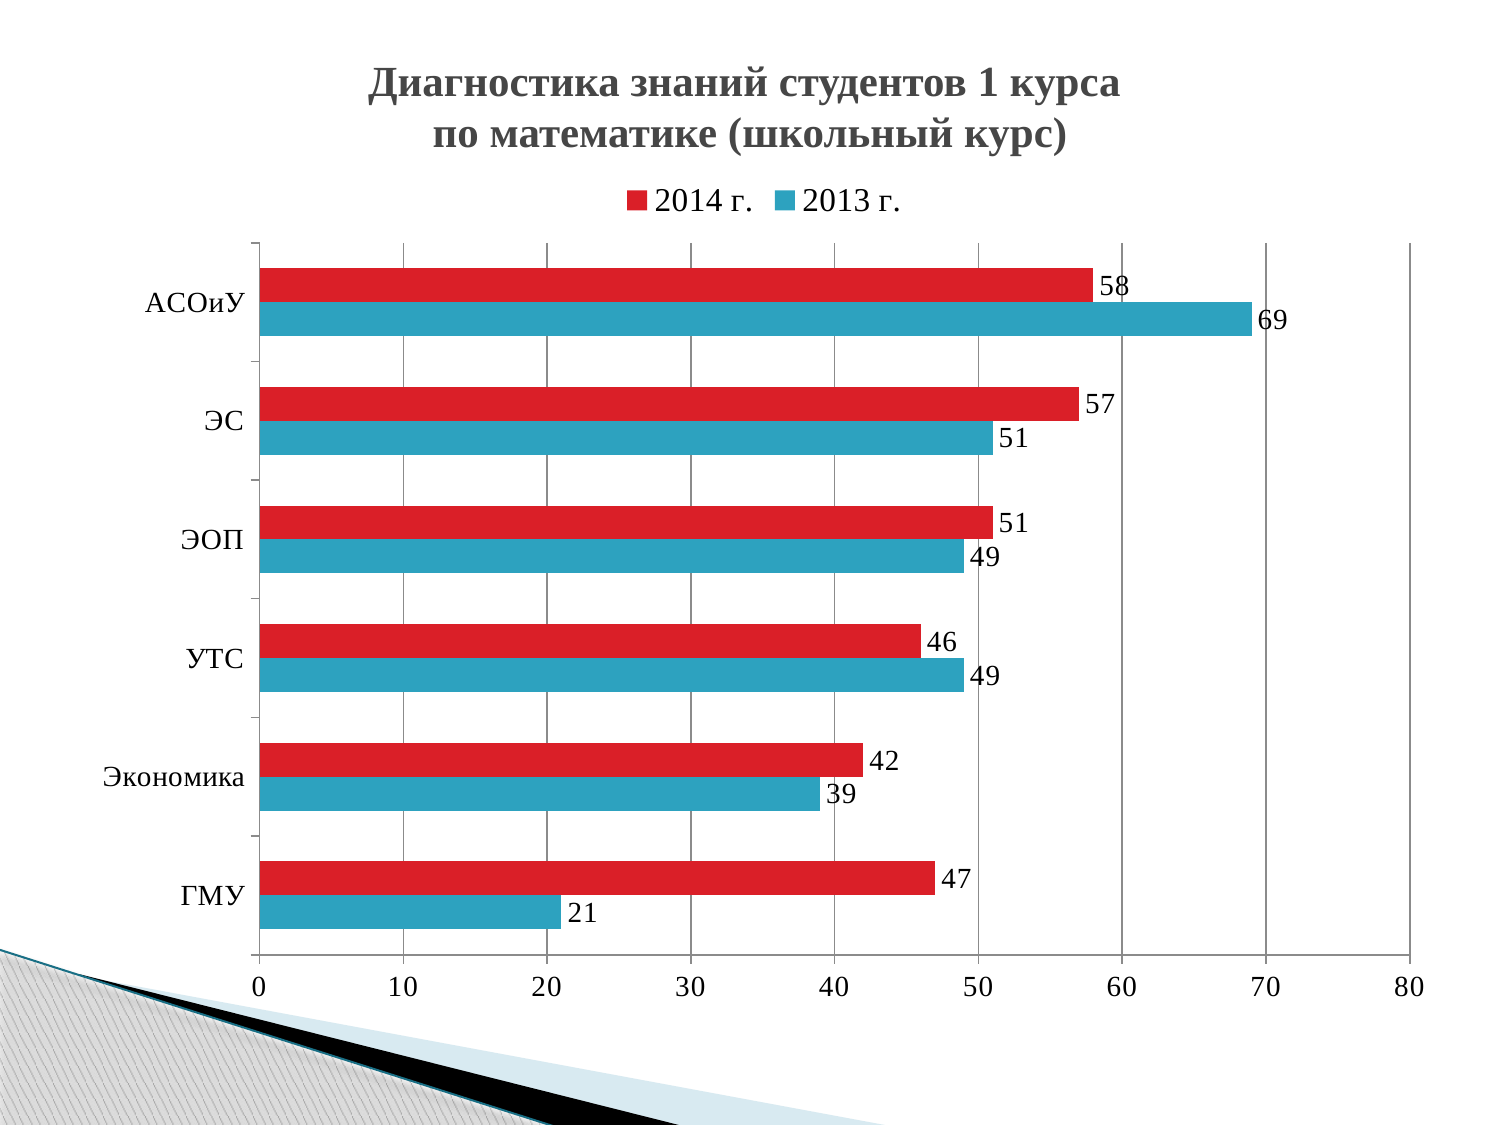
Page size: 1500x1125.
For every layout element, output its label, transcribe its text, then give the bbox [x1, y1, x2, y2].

title Диагностика знаний студентов 1 курса по математике (школьный курс) [75, 45, 1425, 163]
chart [74, 163, 1454, 1020]
